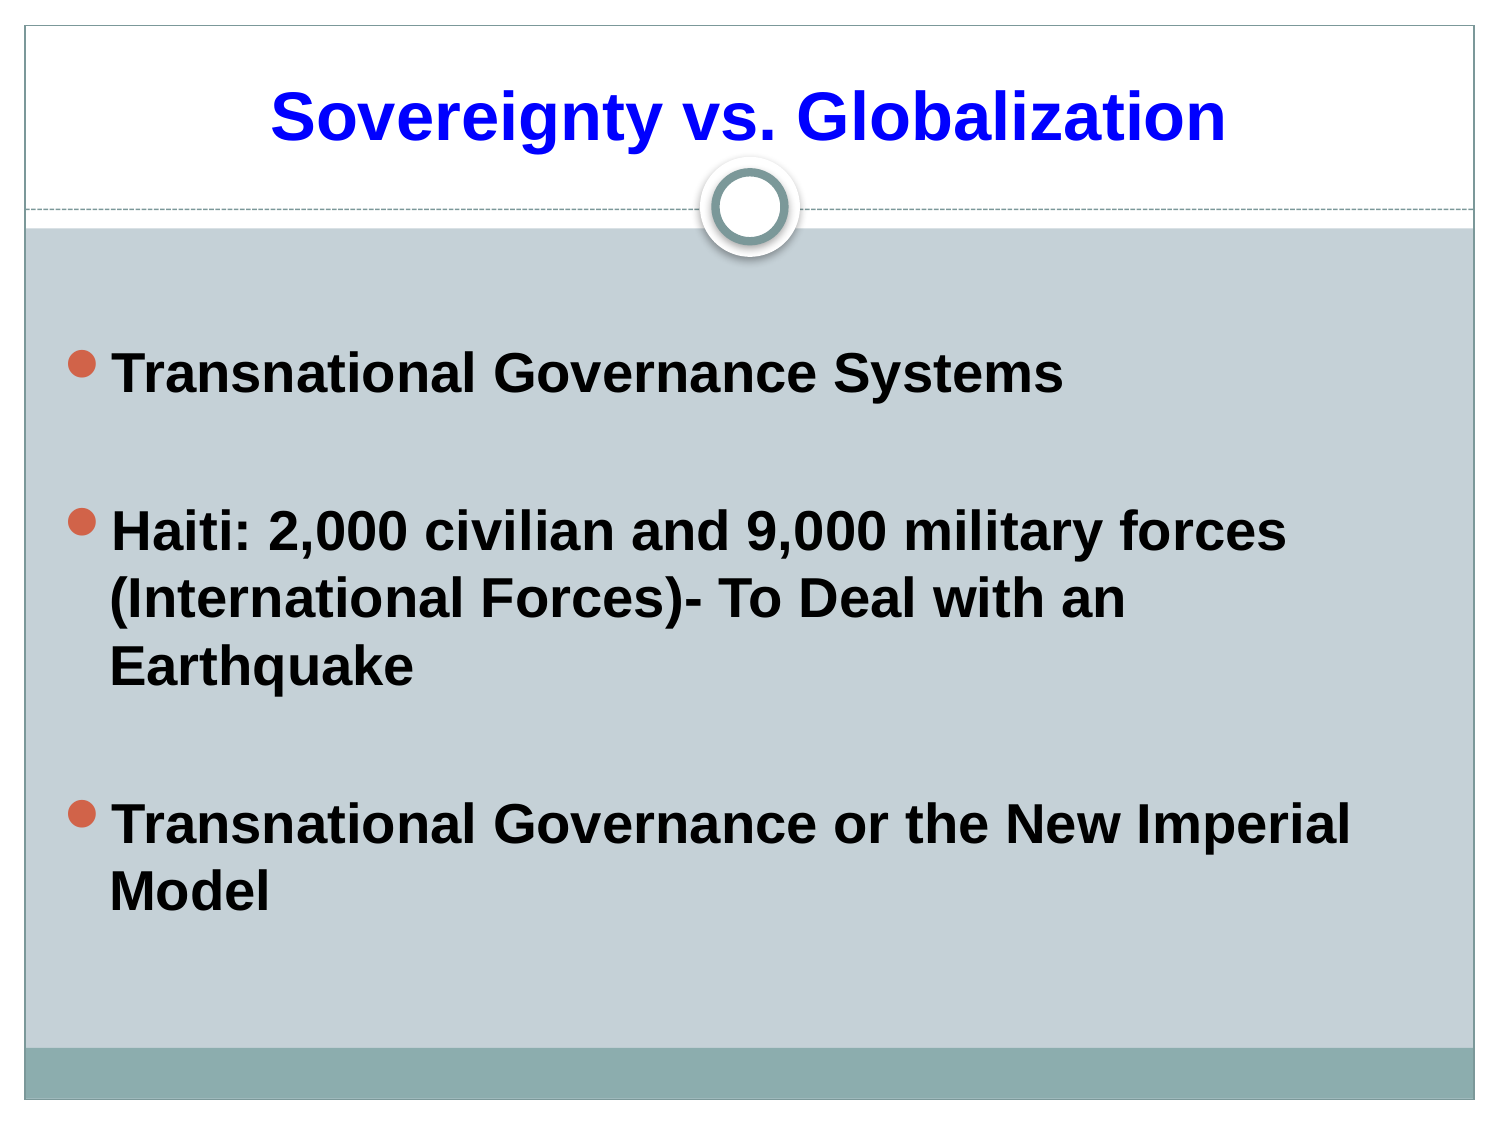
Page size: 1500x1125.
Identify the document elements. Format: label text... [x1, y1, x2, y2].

title Sovereignty vs. Globalization [49, 37, 1450, 162]
list Transnational Governance Systems Haiti: 2,000 civilian and 9,000 military forces (International Forces)- To Deal with an Earthquake Transnational Governance or the New Imperial Model [49, 250, 1445, 1001]
